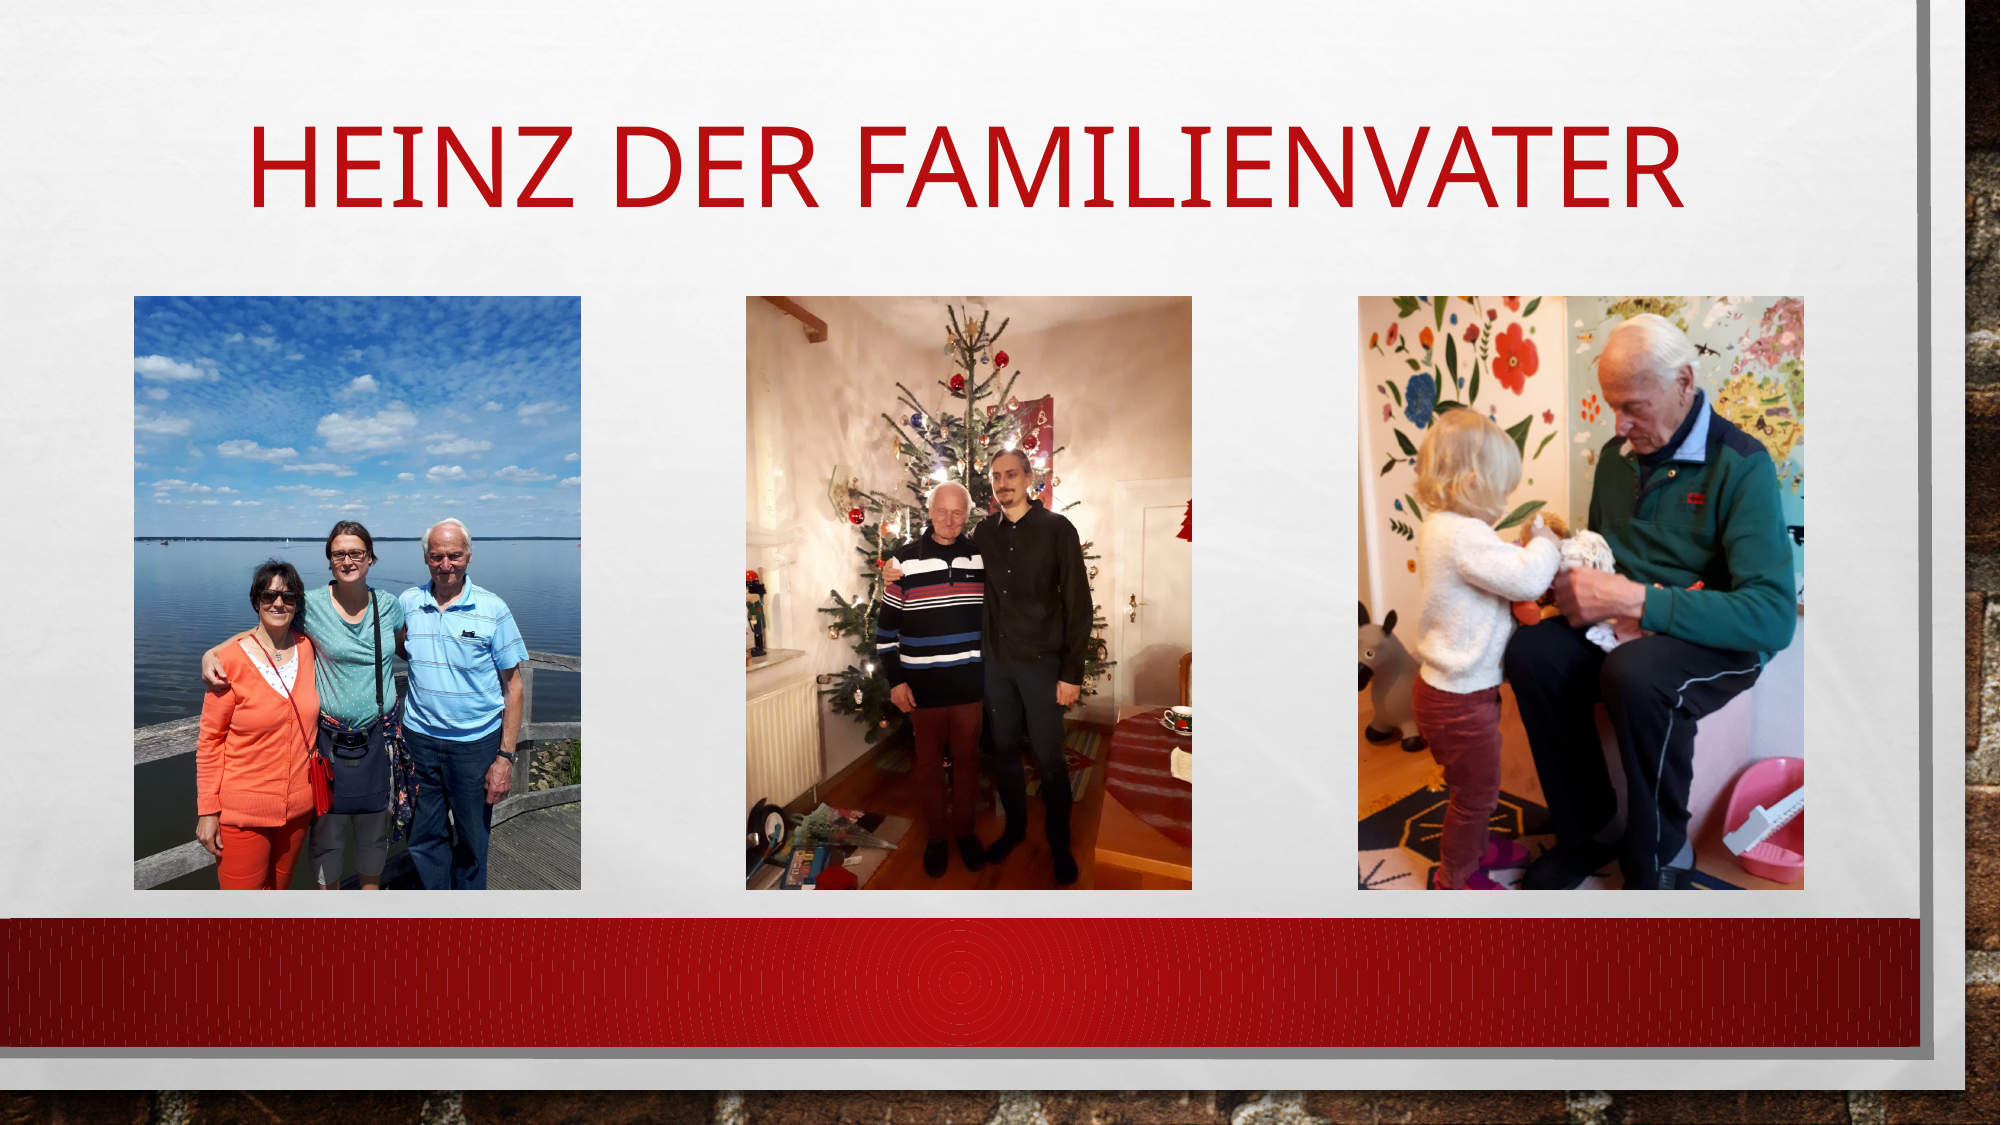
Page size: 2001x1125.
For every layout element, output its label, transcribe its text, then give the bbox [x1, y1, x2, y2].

picture [134, 296, 581, 890]
picture [1358, 296, 1804, 890]
title Heinz der Familienvater [112, 85, 1818, 258]
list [746, 296, 1193, 890]
picture [0, 0, 2000, 1125]
